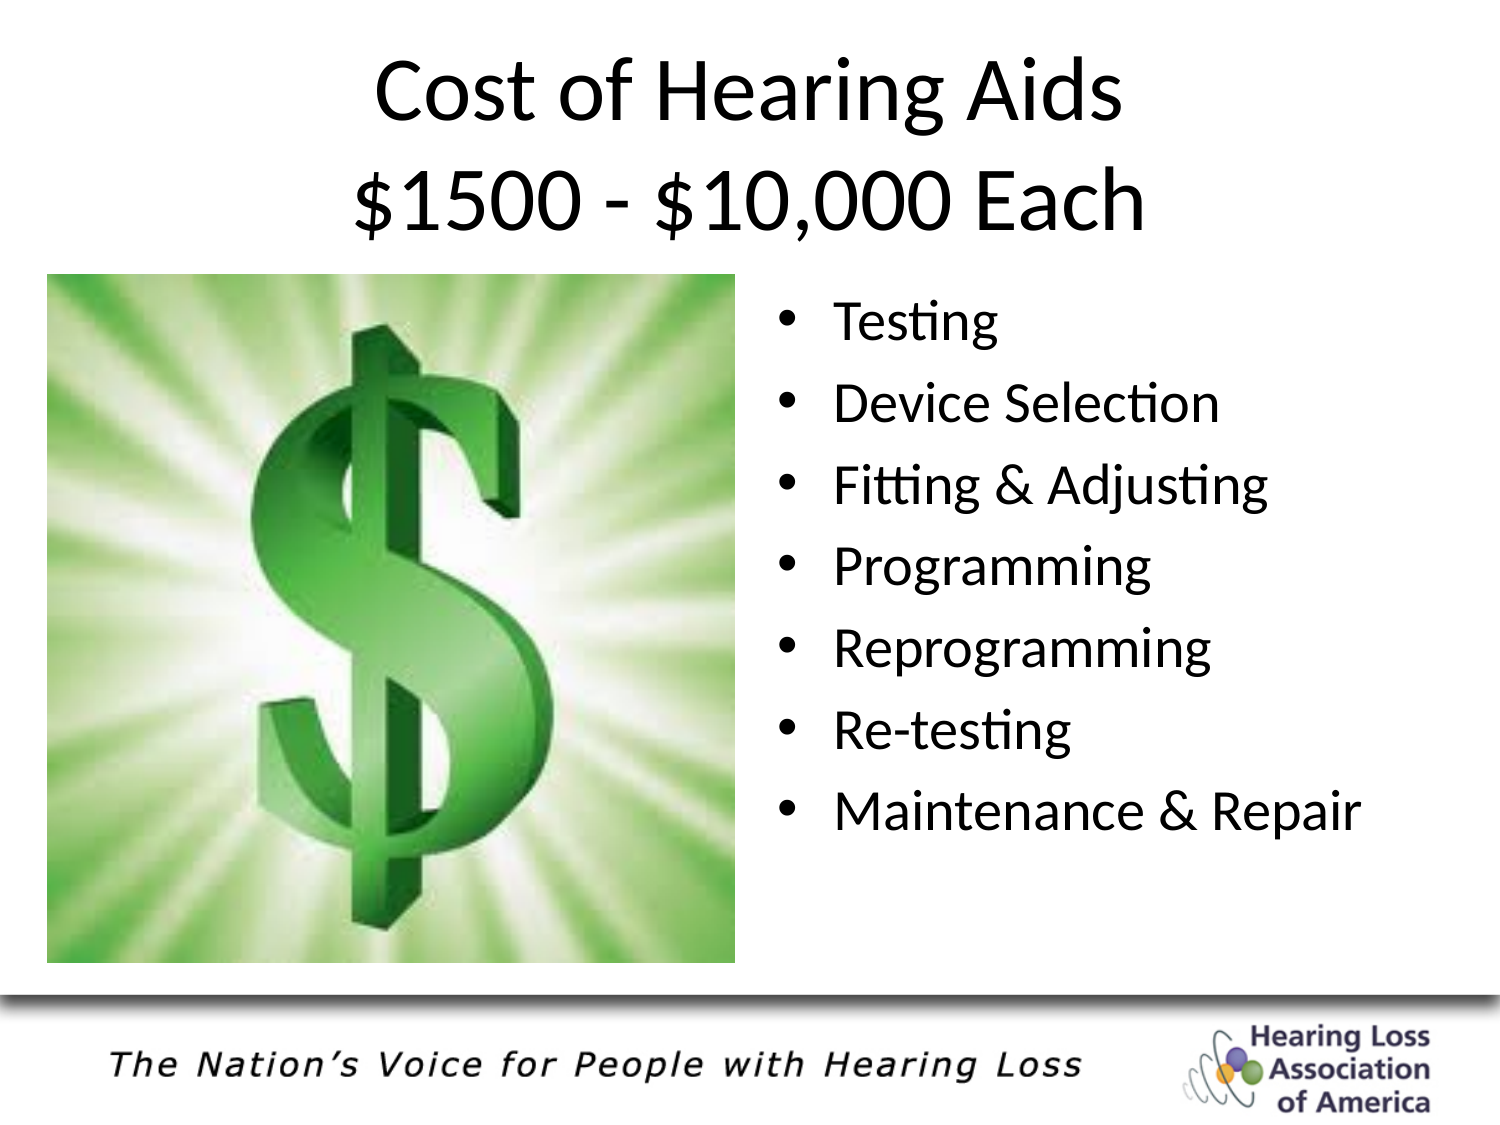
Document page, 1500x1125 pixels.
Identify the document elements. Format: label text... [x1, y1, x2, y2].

picture [0, 0, 1500, 1125]
title Cost of Hearing Aids $1500 - $10,000 Each [74, 44, 1426, 233]
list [47, 274, 736, 963]
list Testing Device Selection Fitting & Adjusting Programming Reprogramming Re-testing Maintenance & Repair [762, 274, 1426, 976]
